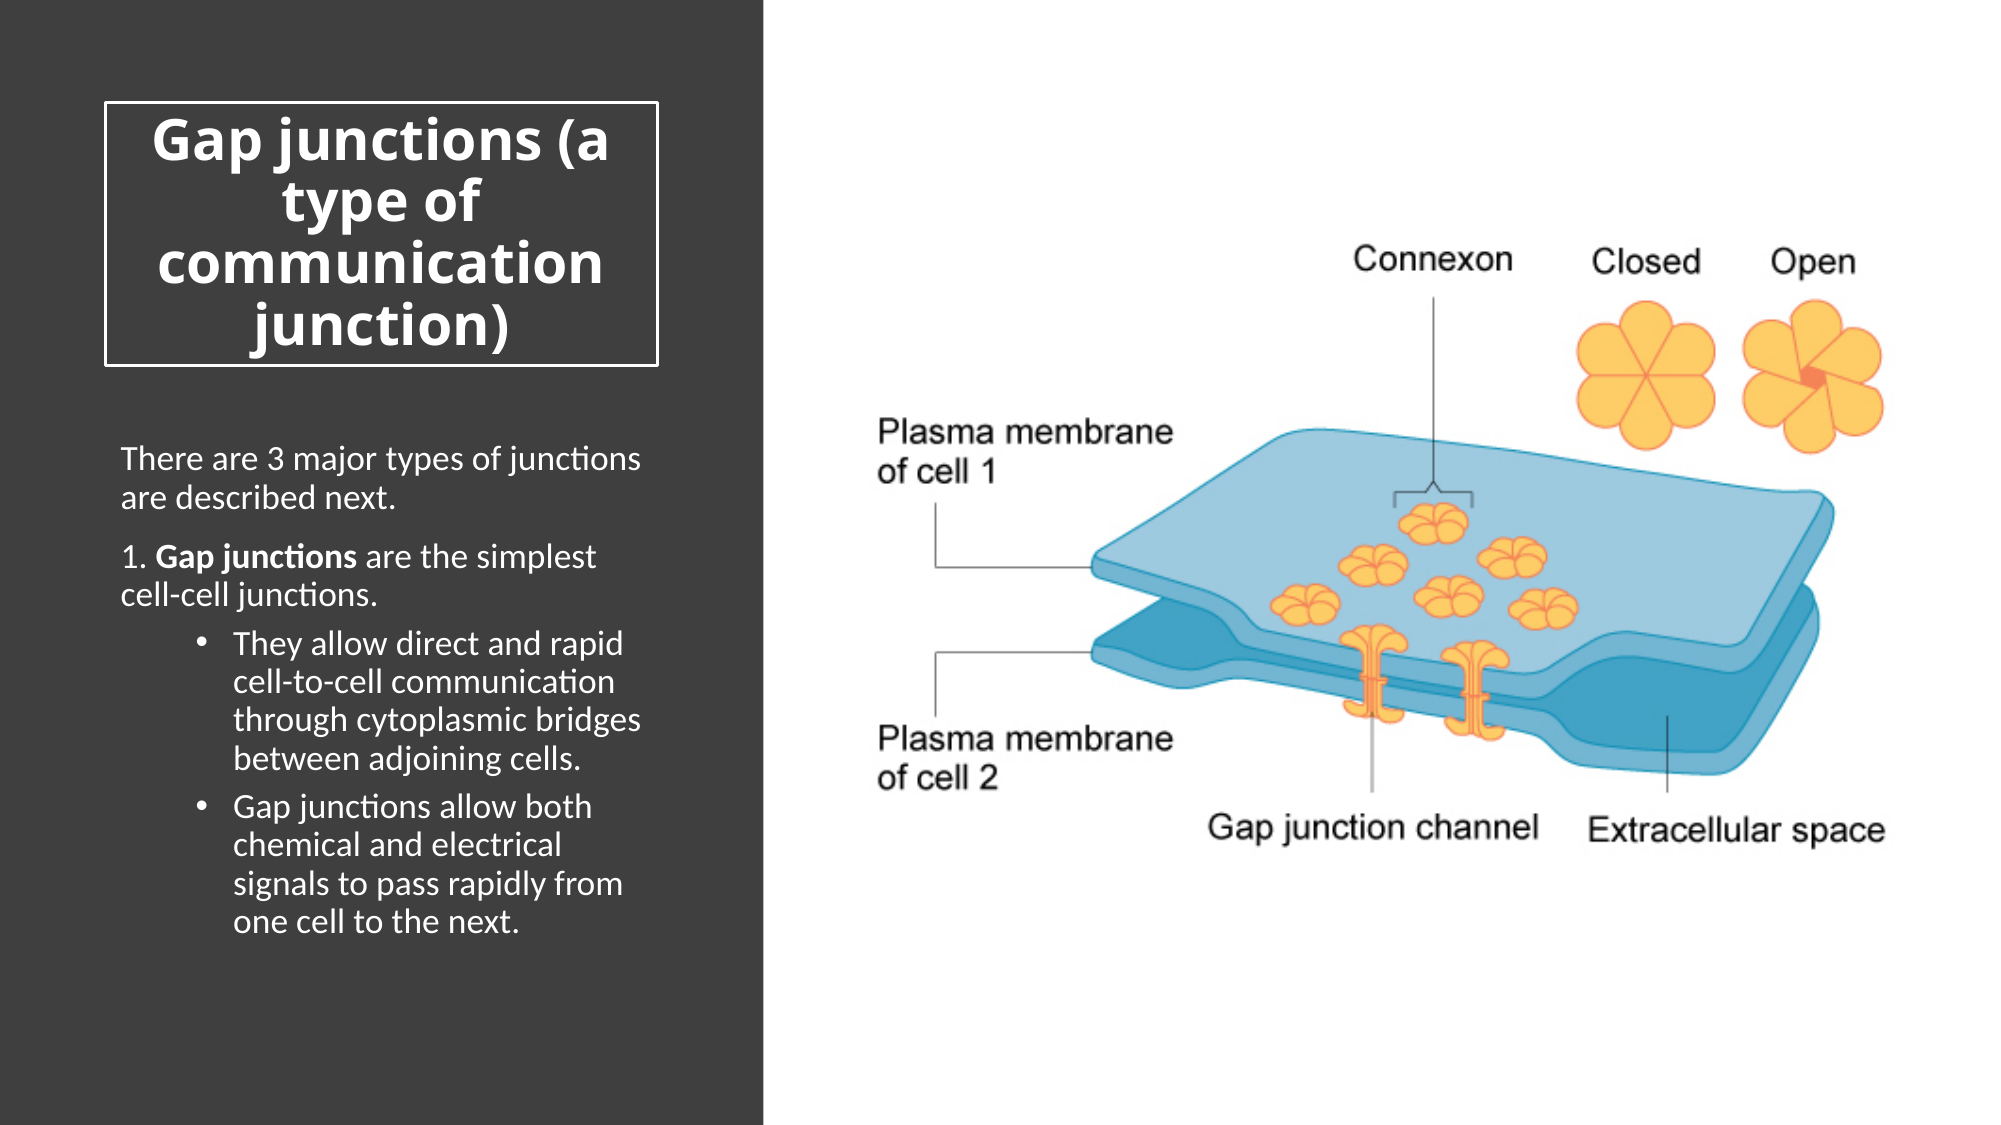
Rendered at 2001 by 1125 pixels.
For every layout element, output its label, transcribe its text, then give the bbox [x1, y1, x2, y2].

picture [869, 237, 1895, 861]
title Gap junctions (a type of communication junction) [105, 102, 658, 366]
list There are 3 major types of junctions are described next. 1. Gap junctions are the simplest cell-cell junctions. They allow direct and rapid cell-to-cell communication through cytoplasmic bridges between adjoining cells. Gap junctions allow both chemical and electrical signals to pass rapidly from one cell to the next. [105, 432, 658, 994]
text_box [0, 0, 764, 1125]
